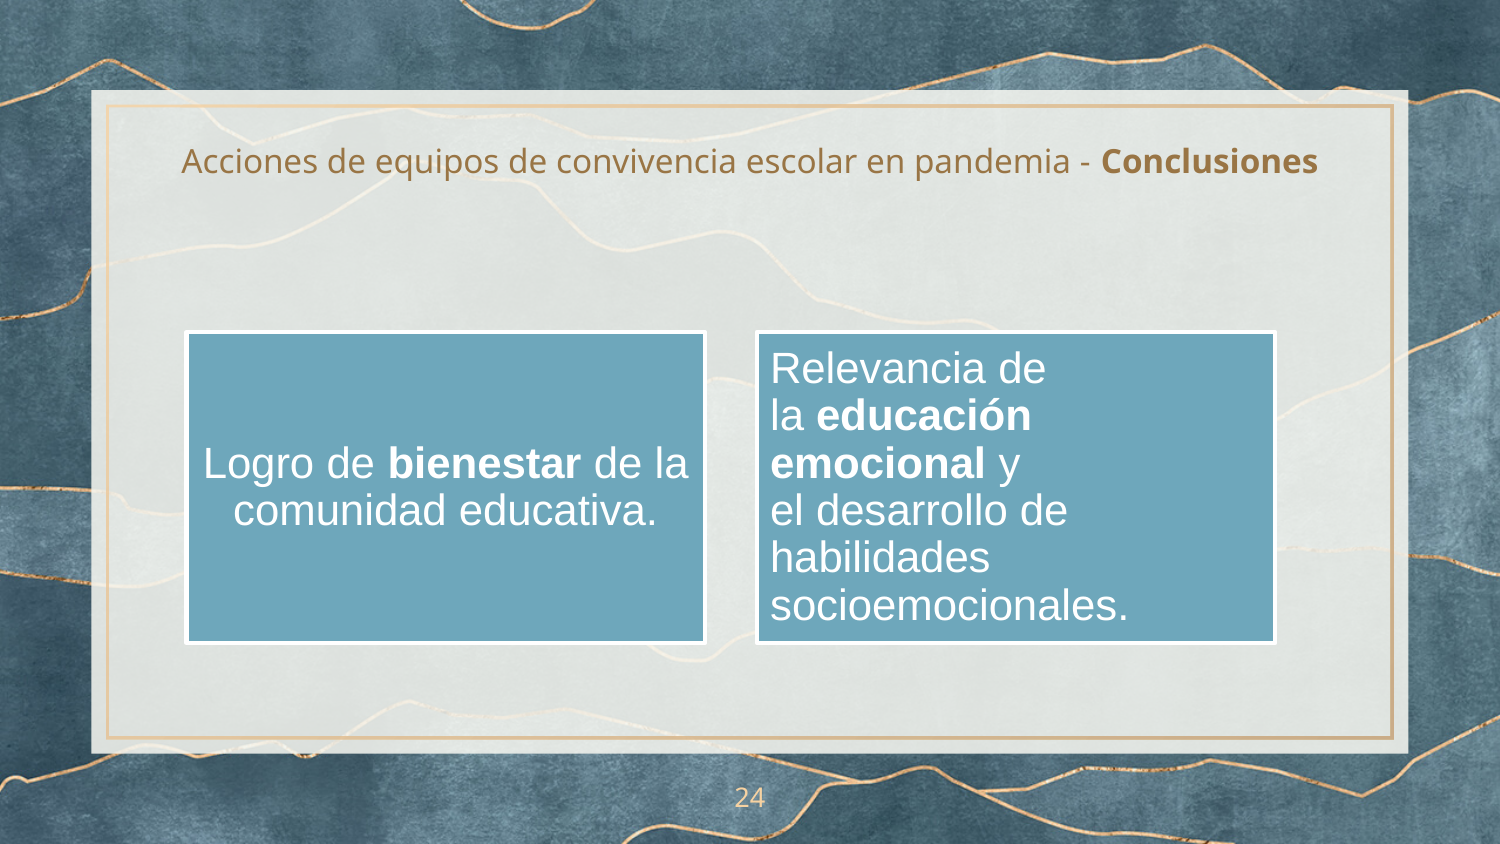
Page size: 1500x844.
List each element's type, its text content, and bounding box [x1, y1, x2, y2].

picture [0, 0, 1500, 844]
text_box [186, 280, 1276, 695]
title Acciones de equipos de convivencia escolar en pandemia - Conclusiones [170, 105, 1330, 221]
slide_number 24 [705, 753, 795, 844]
